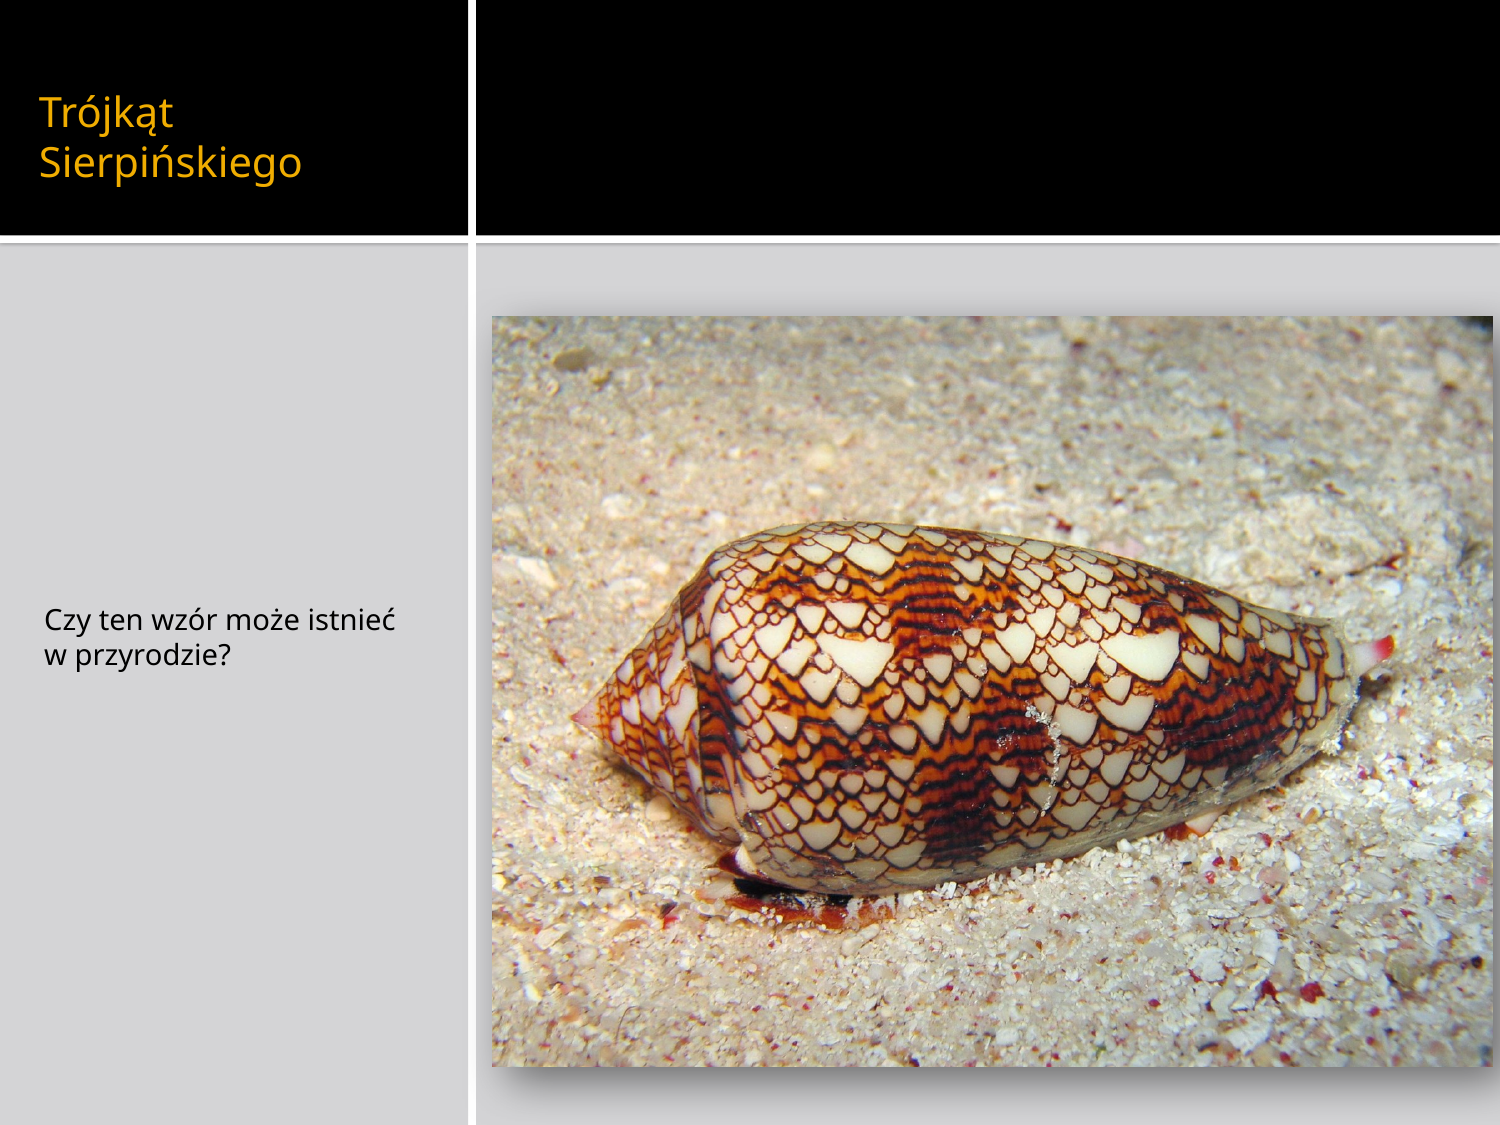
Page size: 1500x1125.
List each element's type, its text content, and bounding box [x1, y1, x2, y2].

title Trójkąt Sierpińskiego [26, 25, 442, 186]
list Czy ten wzór może istnieć w przyrodzie? [35, 585, 441, 819]
picture [492, 316, 1493, 1067]
